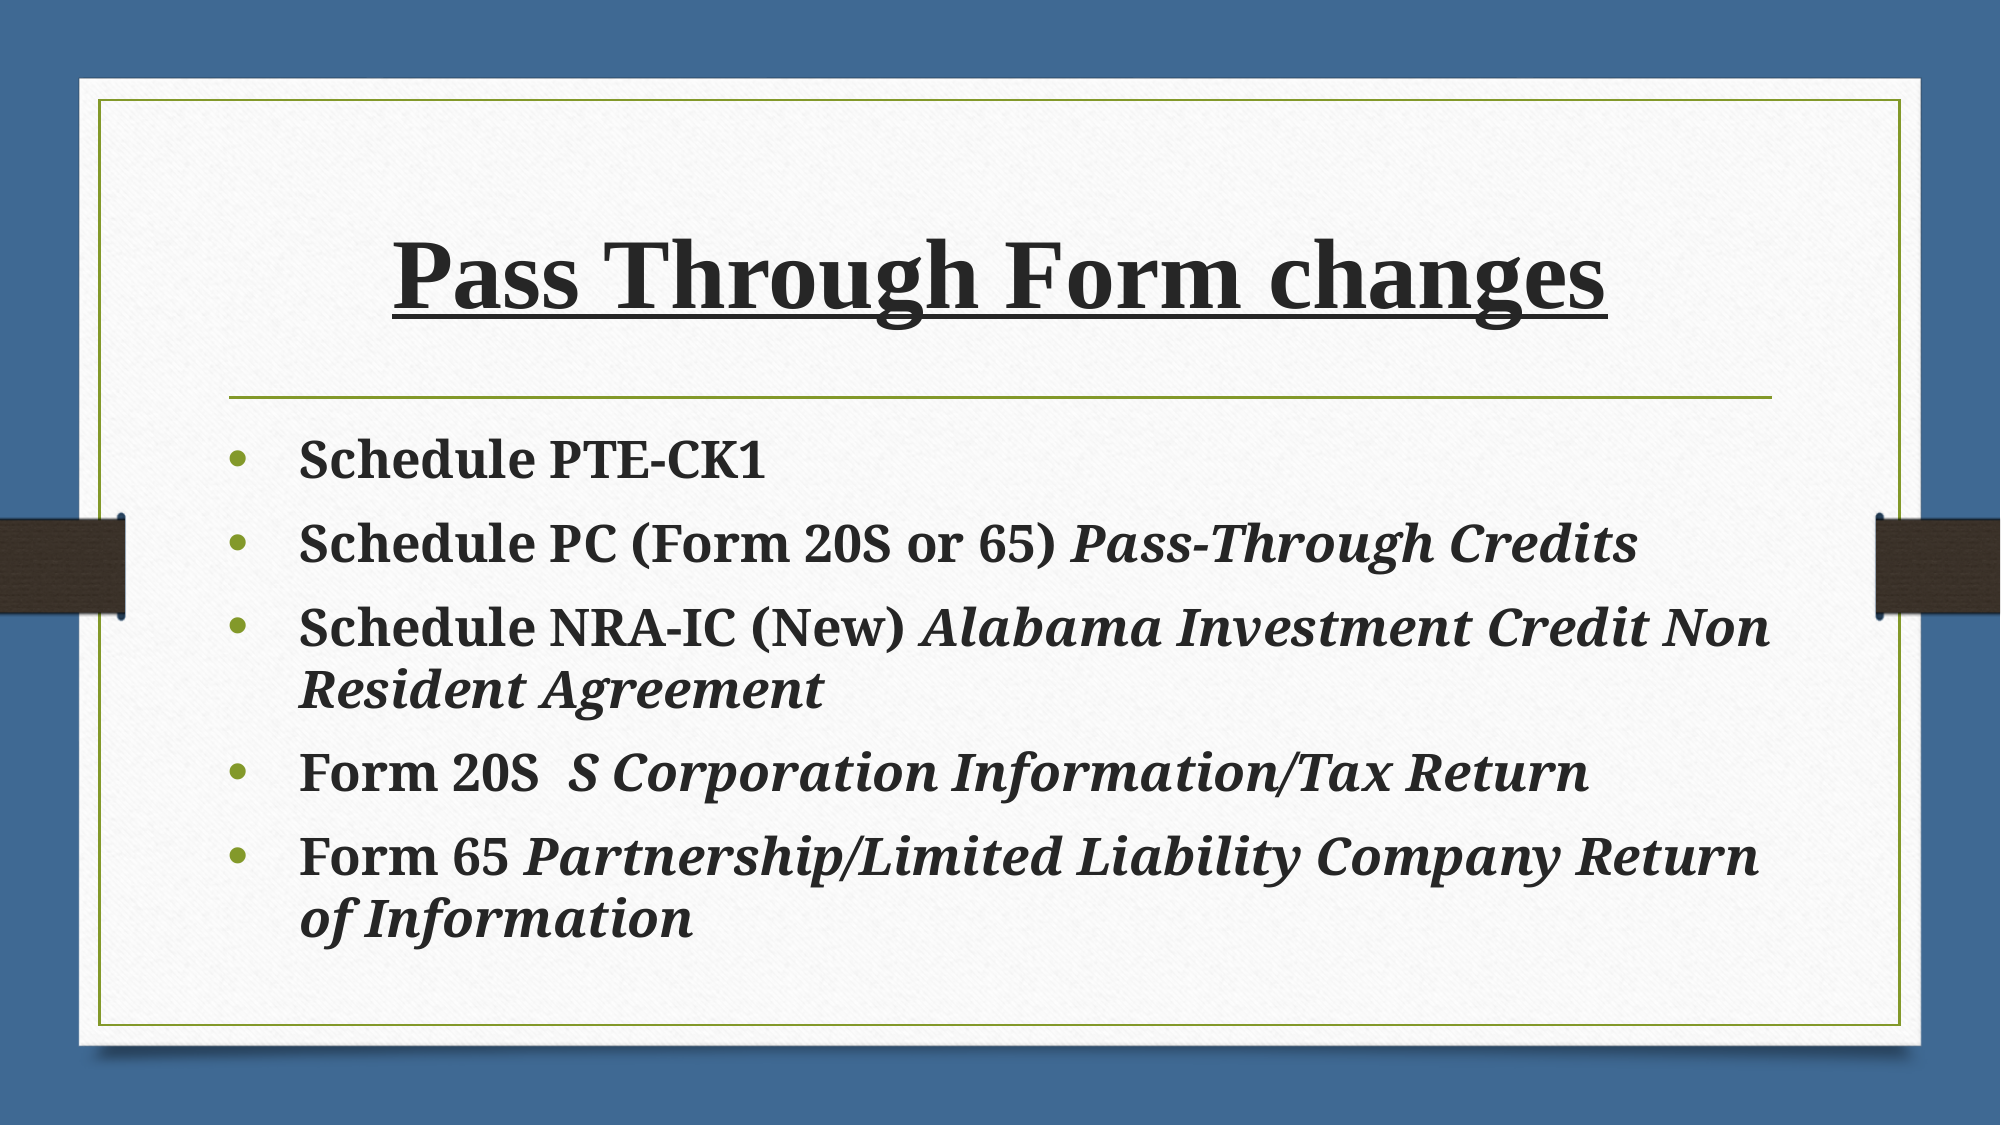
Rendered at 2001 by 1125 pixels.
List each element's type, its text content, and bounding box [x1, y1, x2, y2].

title Pass Through Form changes [212, 161, 1788, 375]
list Schedule PTE-CK1 Schedule PC (Form 20S or 65) Pass-Through Credits Schedule NRA-IC (New) Alabama Investment Credit Non Resident Agreement Form 20S S Corporation Information/Tax Return Form 65 Partnership/Limited Liability Company Return of Information [212, 419, 1788, 964]
picture [0, 0, 2000, 1125]
list [1226, 420, 2000, 963]
